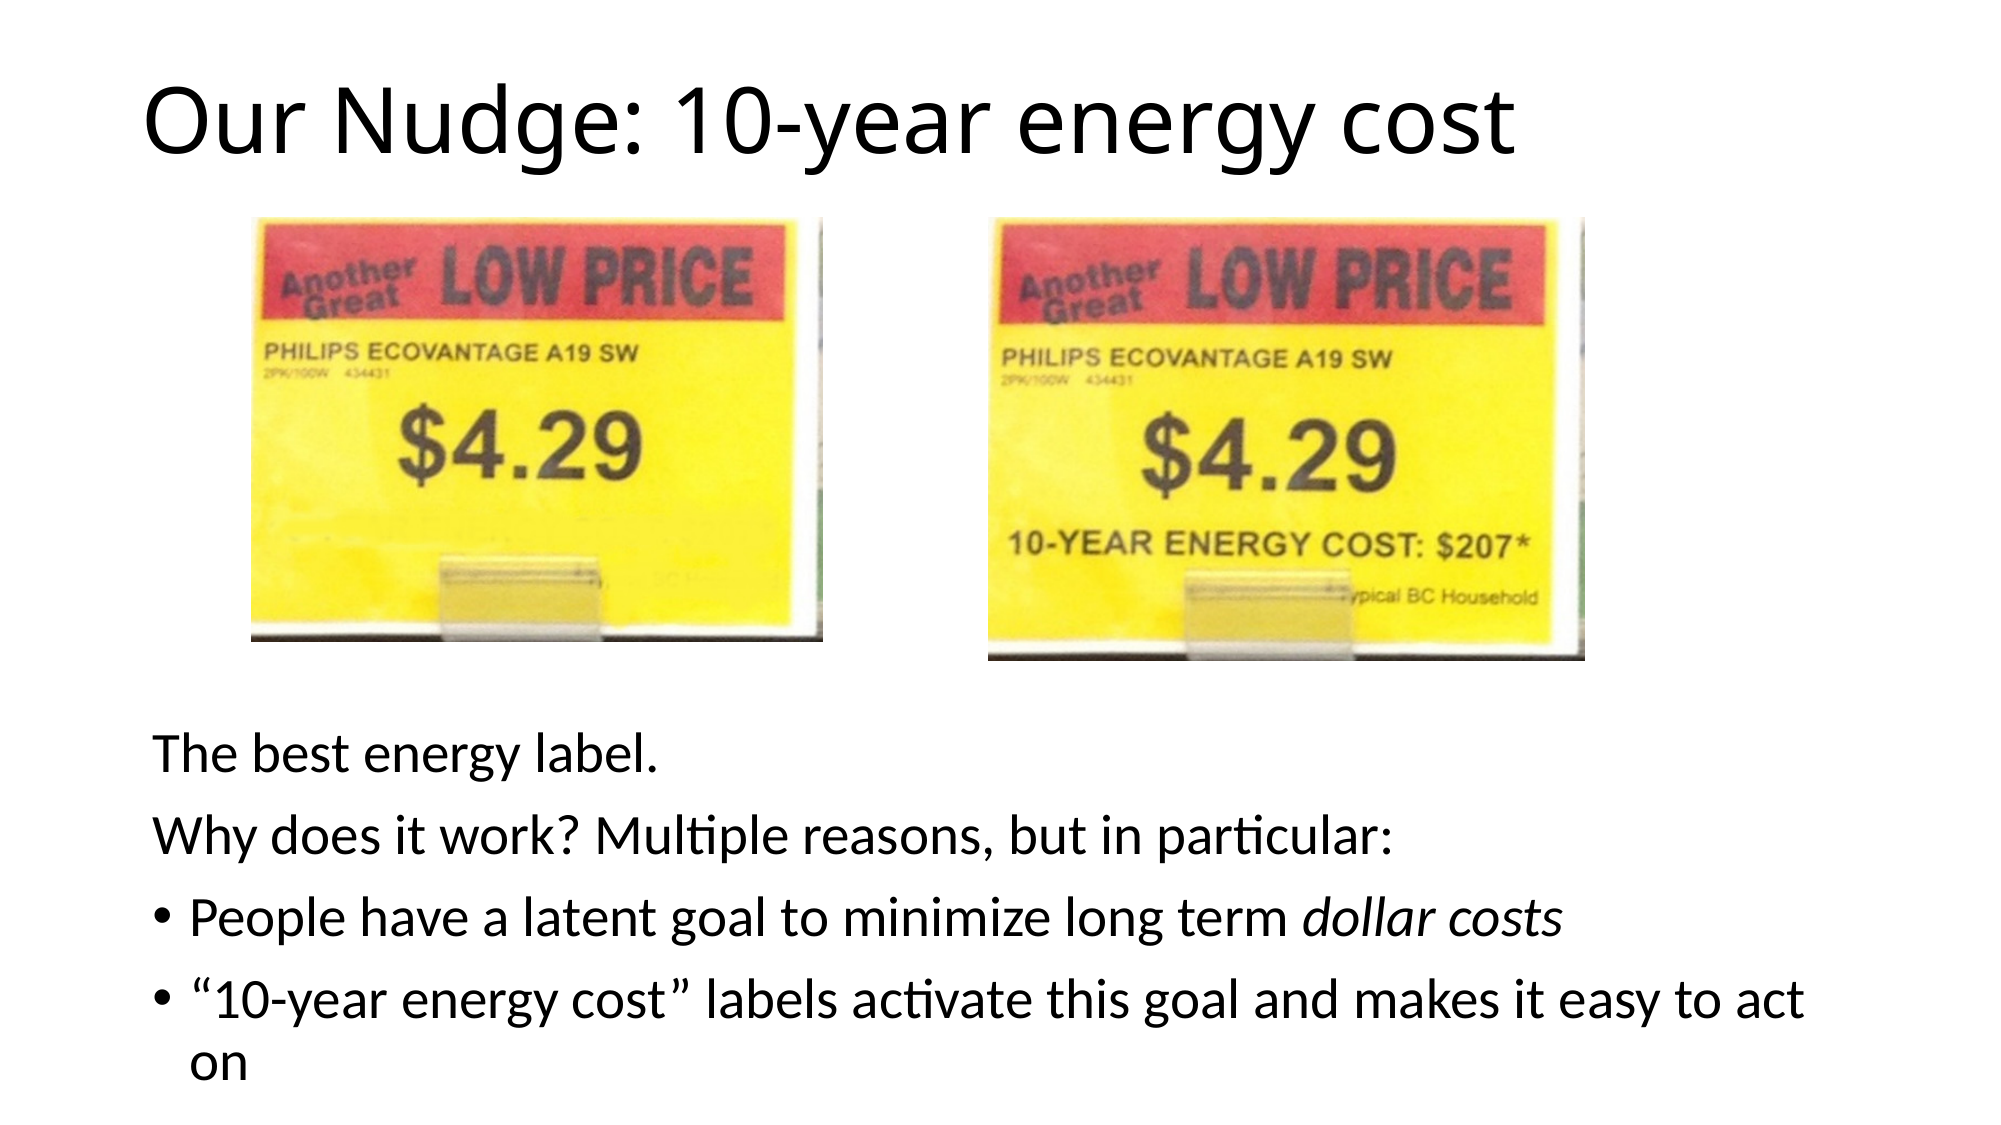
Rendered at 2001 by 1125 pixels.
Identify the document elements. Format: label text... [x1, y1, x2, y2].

picture [988, 217, 1585, 661]
title Our Nudge: 10-year energy cost [126, 15, 1852, 234]
picture [251, 217, 823, 642]
list The best energy label. Why does it work? Multiple reasons, but in particular: People have a latent goal to minimize long term dollar costs “10-year energy cost” labels activate this goal and makes it easy to act on [137, 299, 1863, 1107]
